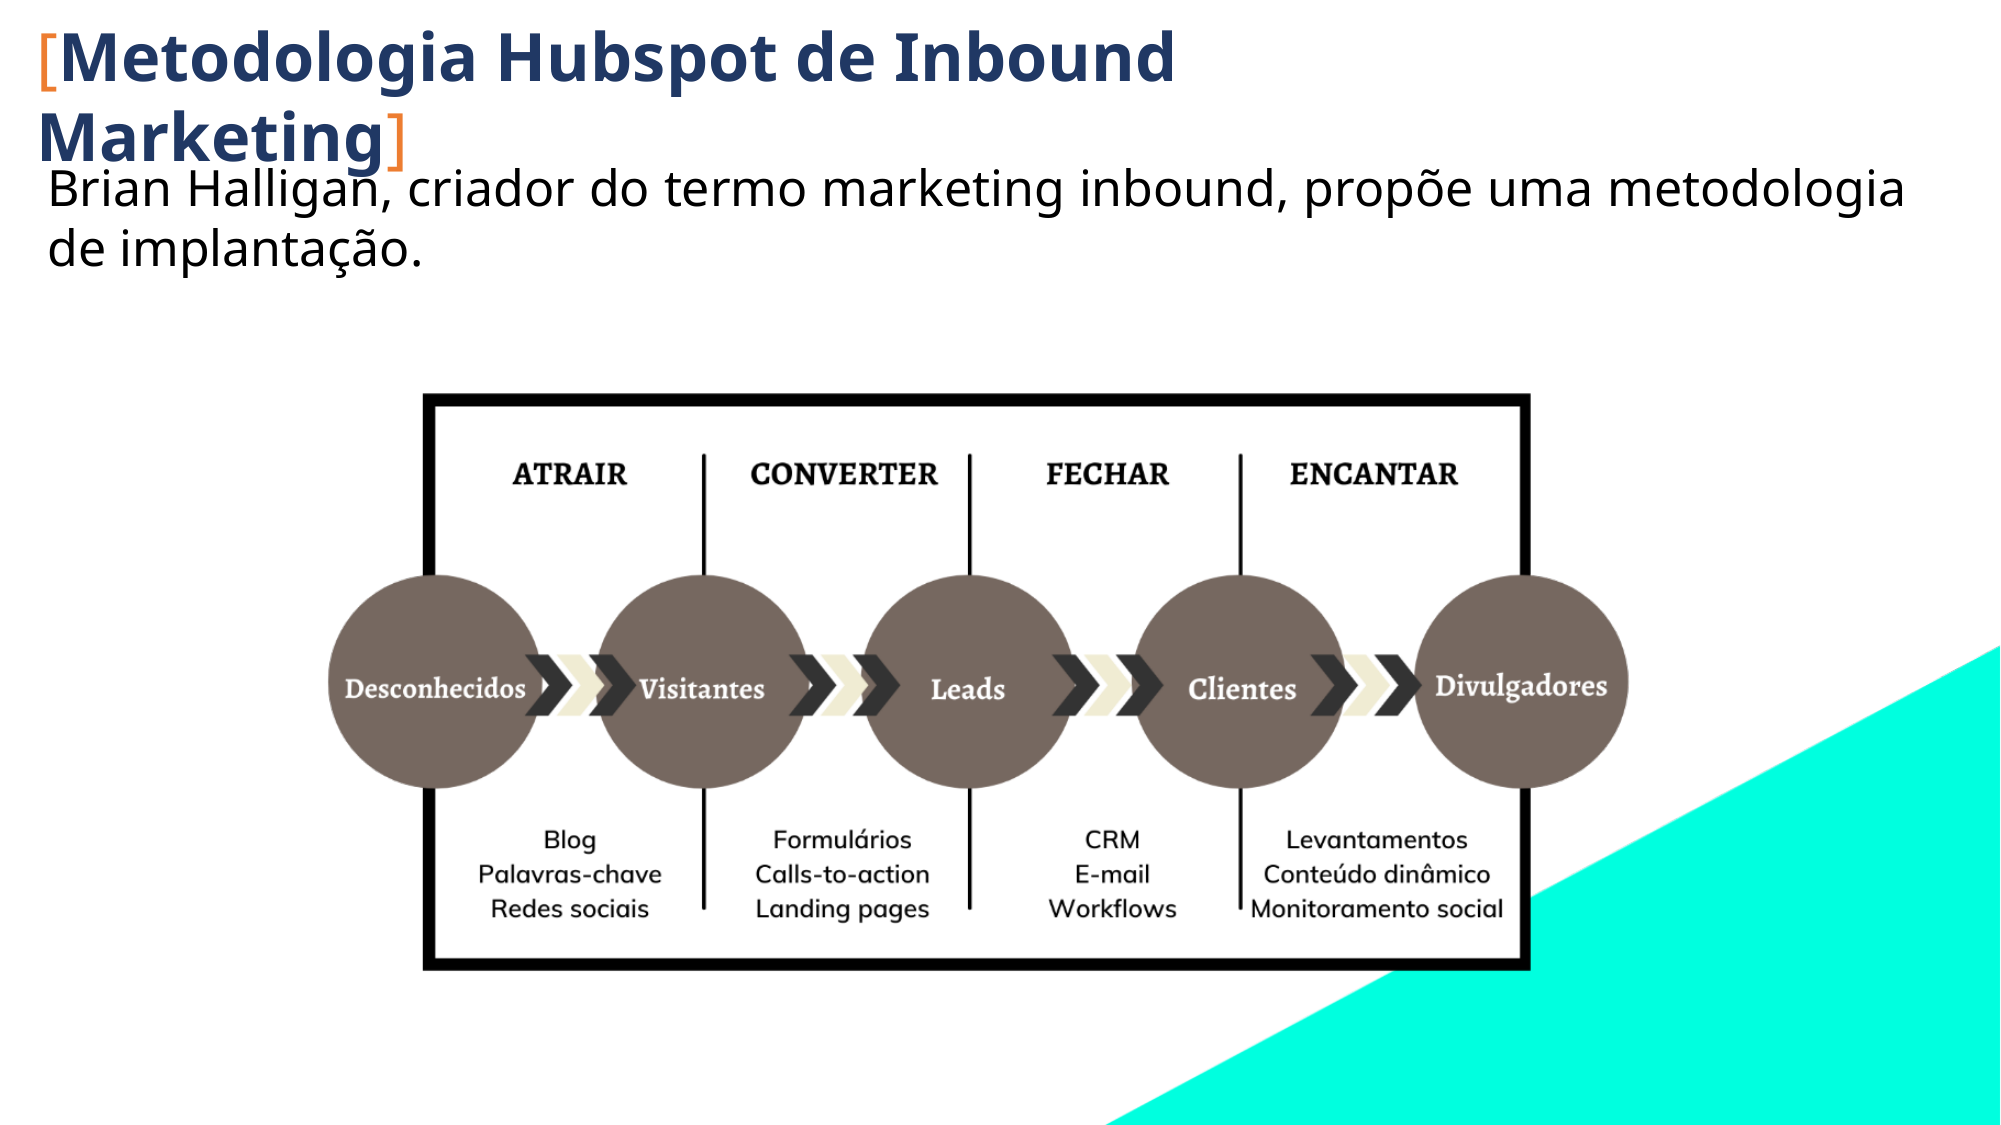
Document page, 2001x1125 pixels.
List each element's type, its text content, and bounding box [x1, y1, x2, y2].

text_box Brian Halligan, criador do termo marketing inbound, propõe uma metodologia de implantação. [32, 148, 1923, 284]
text_box [Metodologia Hubspot de Inbound Marketing] [21, 7, 1441, 183]
picture [0, 0, 2001, 1125]
